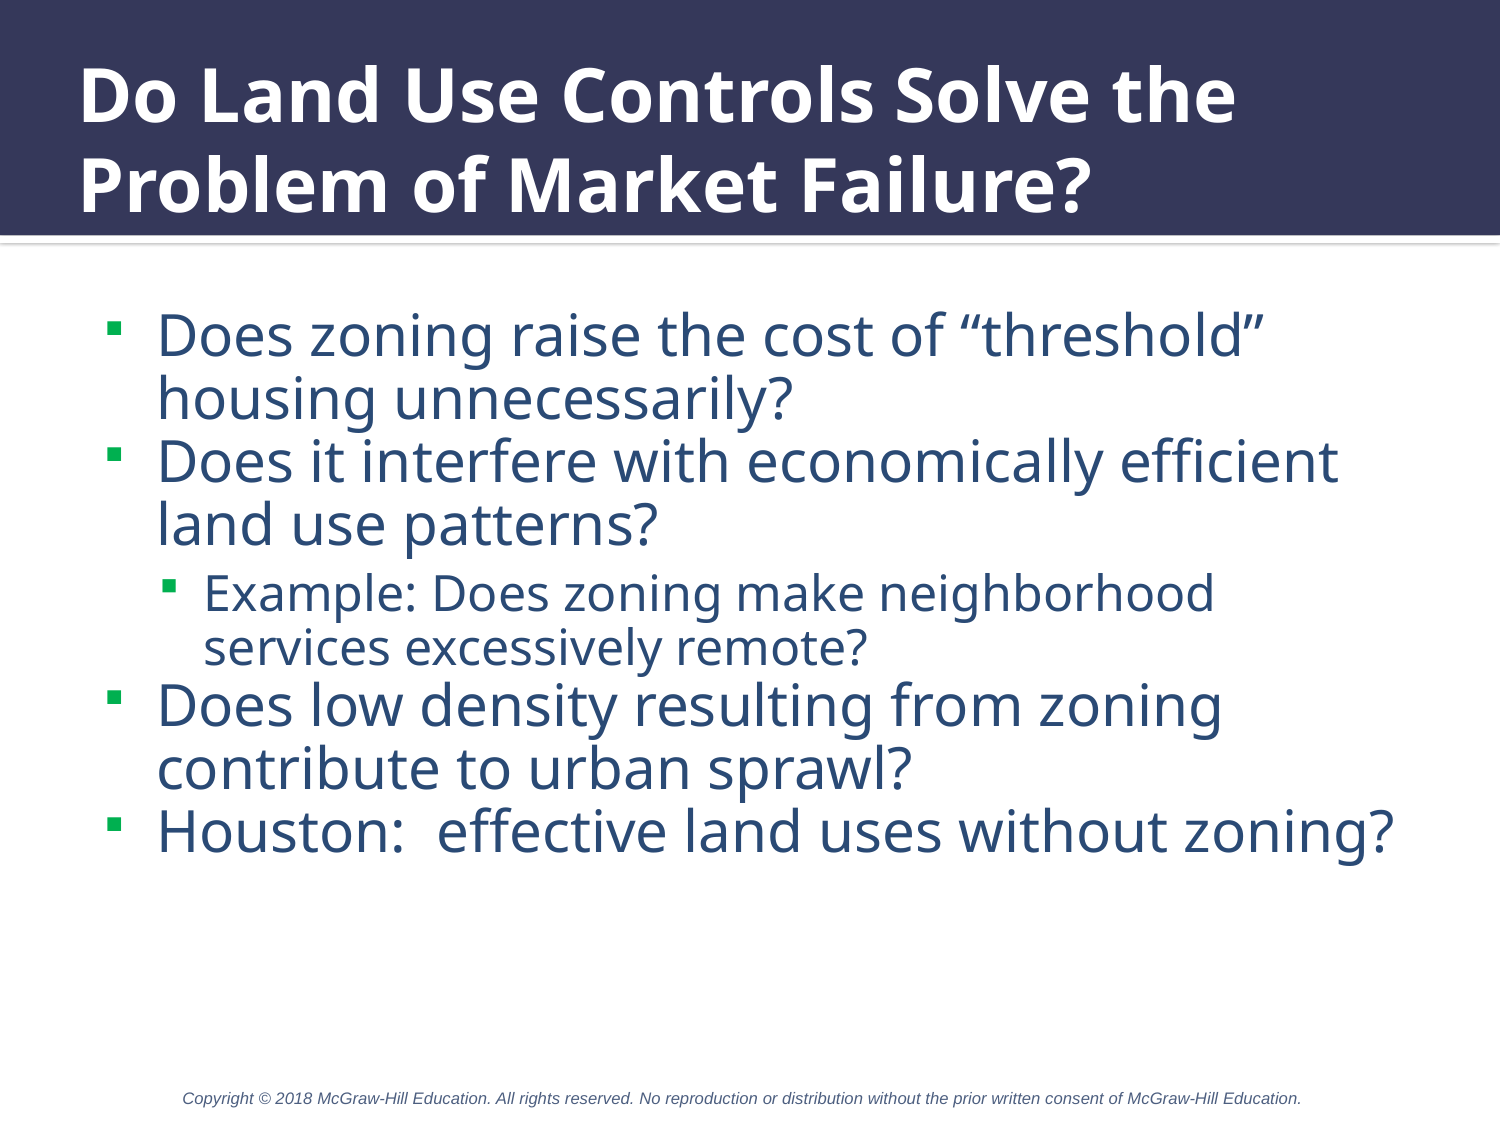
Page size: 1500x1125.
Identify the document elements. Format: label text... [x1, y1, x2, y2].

list Does zoning raise the cost of “threshold” housing unnecessarily? Does it interfere with economically efficient land use patterns? Example: Does zoning make neighborhood services excessively remote? Does low density resulting from zoning contribute to urban sprawl? Houston: effective land uses without zoning? [75, 291, 1425, 1050]
title Do Land Use Controls Solve the Problem of Market Failure? [62, 37, 1475, 237]
footer Copyright © 2018 McGraw-Hill Education. All rights reserved. No reproduction or distribution without the prior written consent of McGraw-Hill Education. [174, 1062, 1337, 1108]
